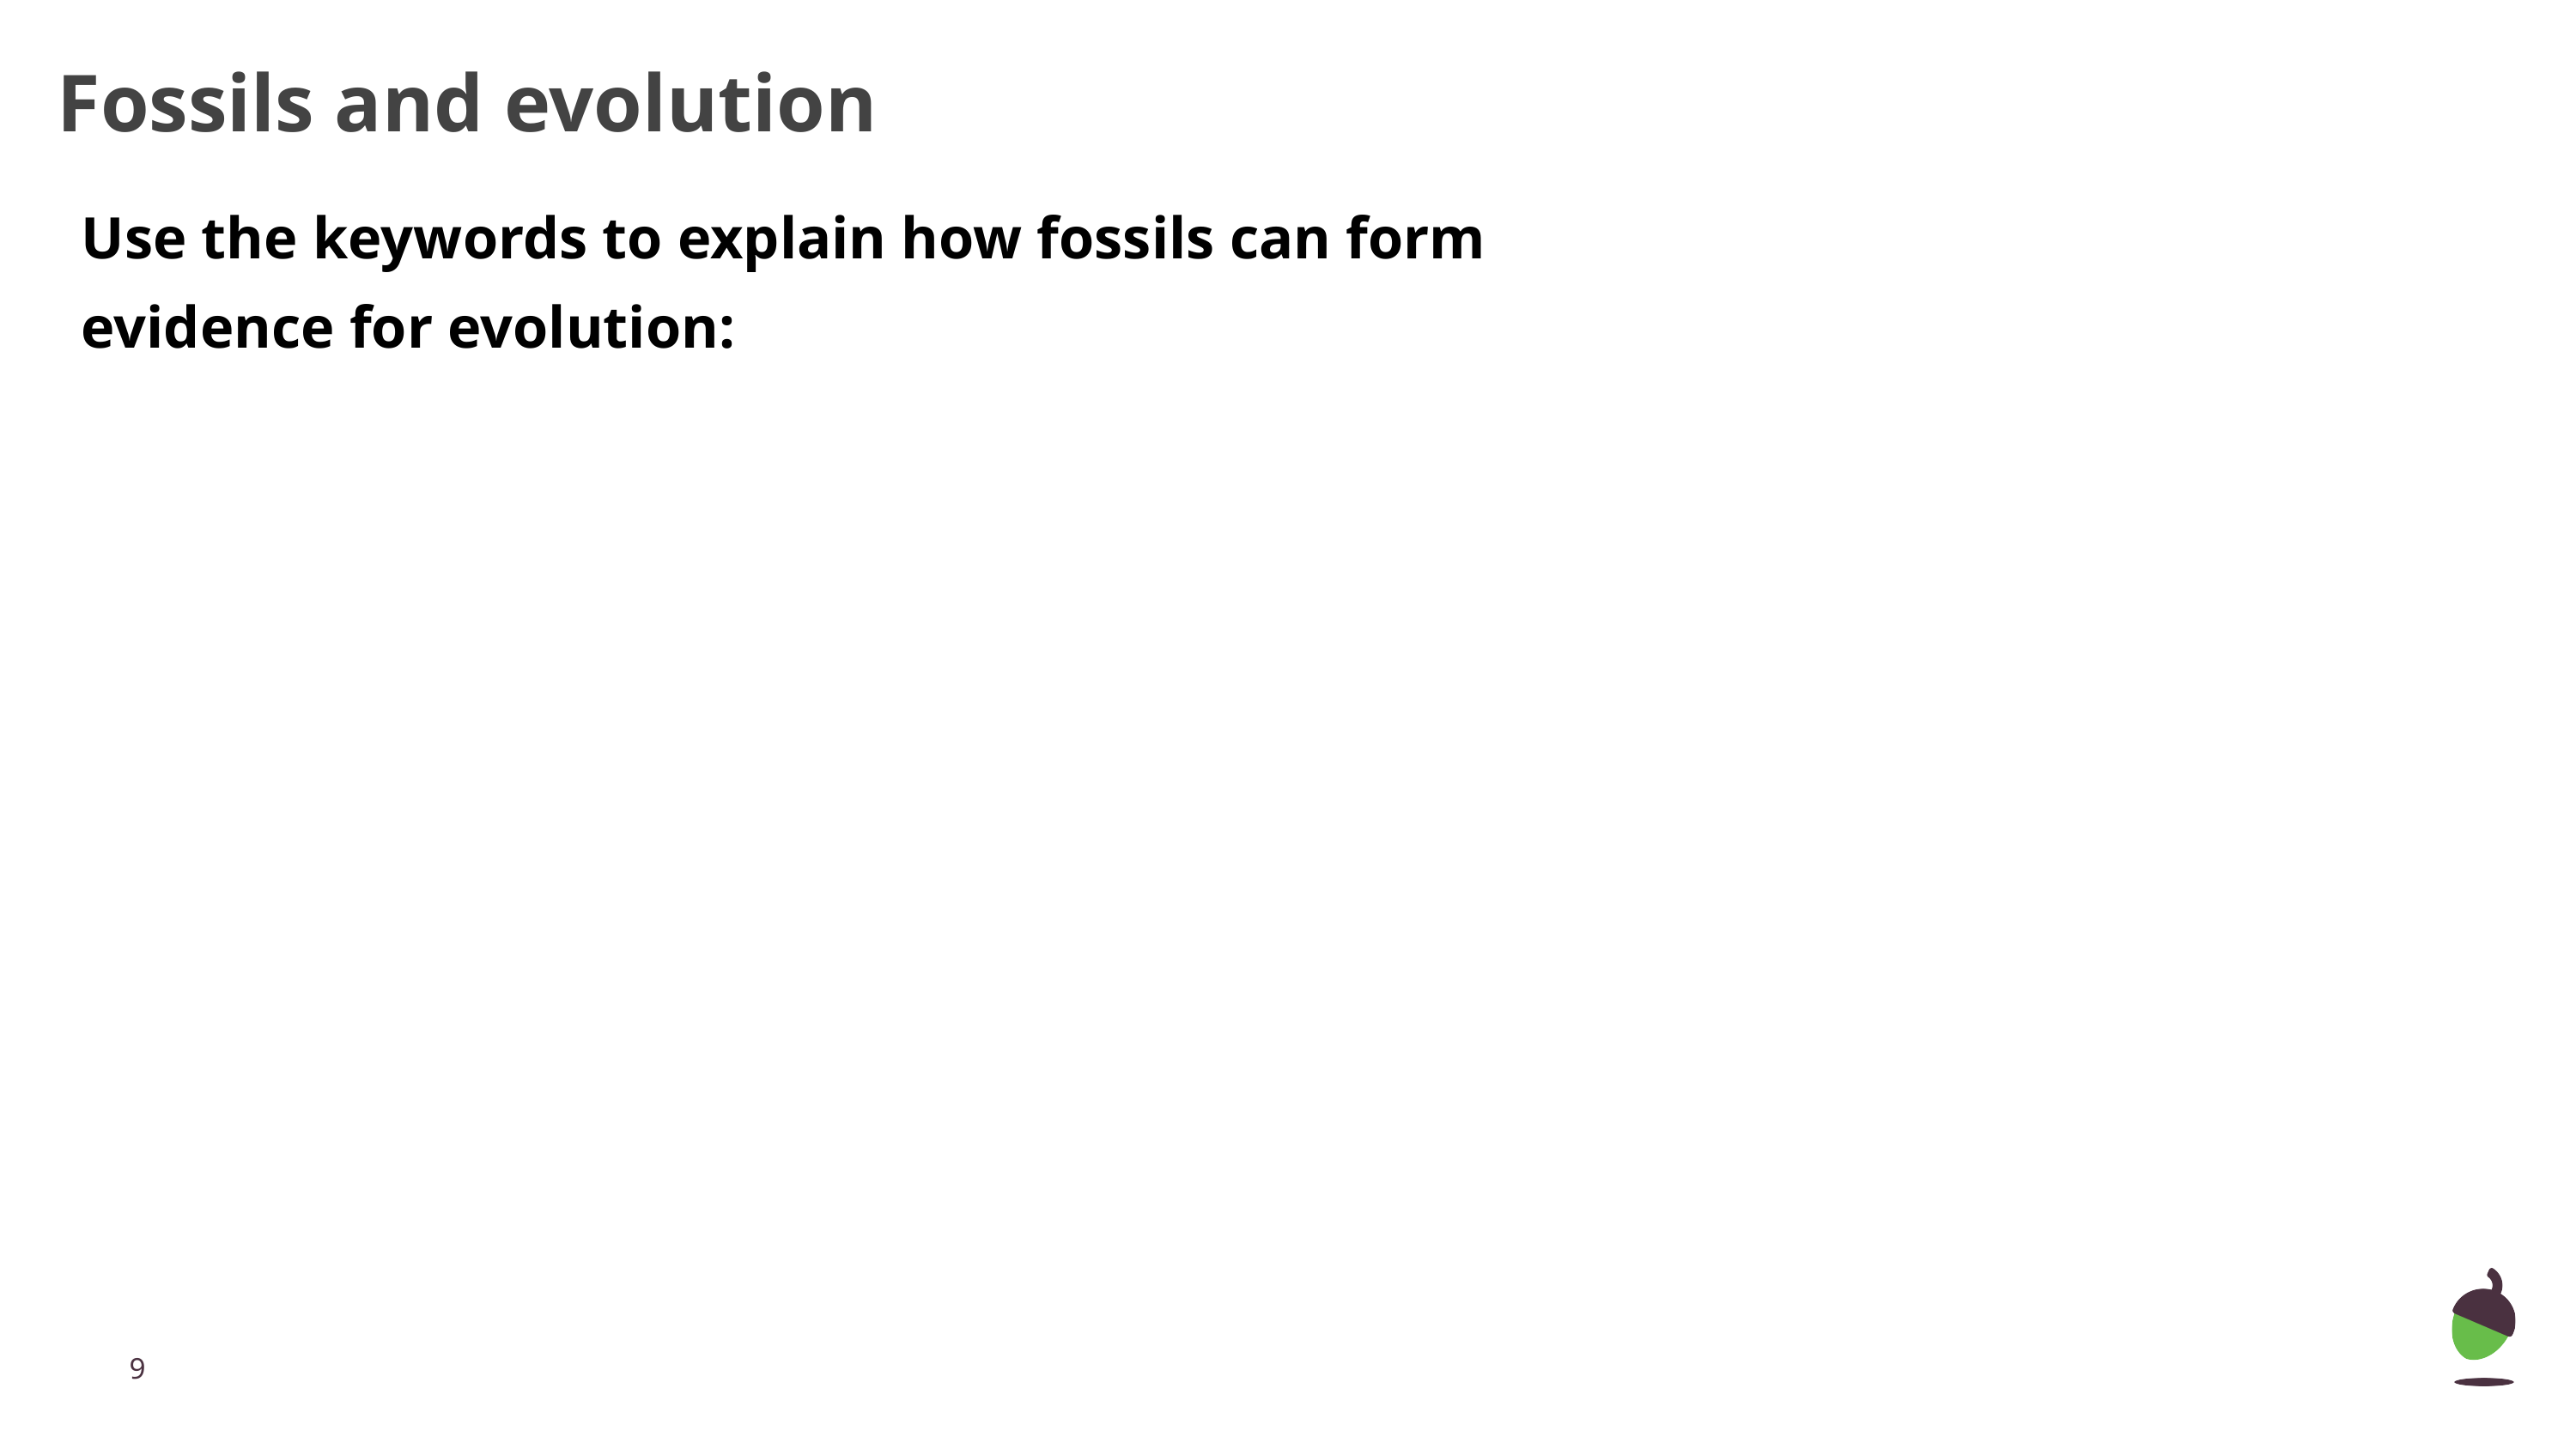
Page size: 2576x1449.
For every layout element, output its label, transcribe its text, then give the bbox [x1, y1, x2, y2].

subtitle Use the keywords to explain how fossils can form evidence for evolution: [55, 155, 1556, 343]
title Fossils and evolution [57, 39, 1917, 188]
slide_number ‹#› [129, 1349, 332, 1401]
picture [2451, 1268, 2516, 1386]
